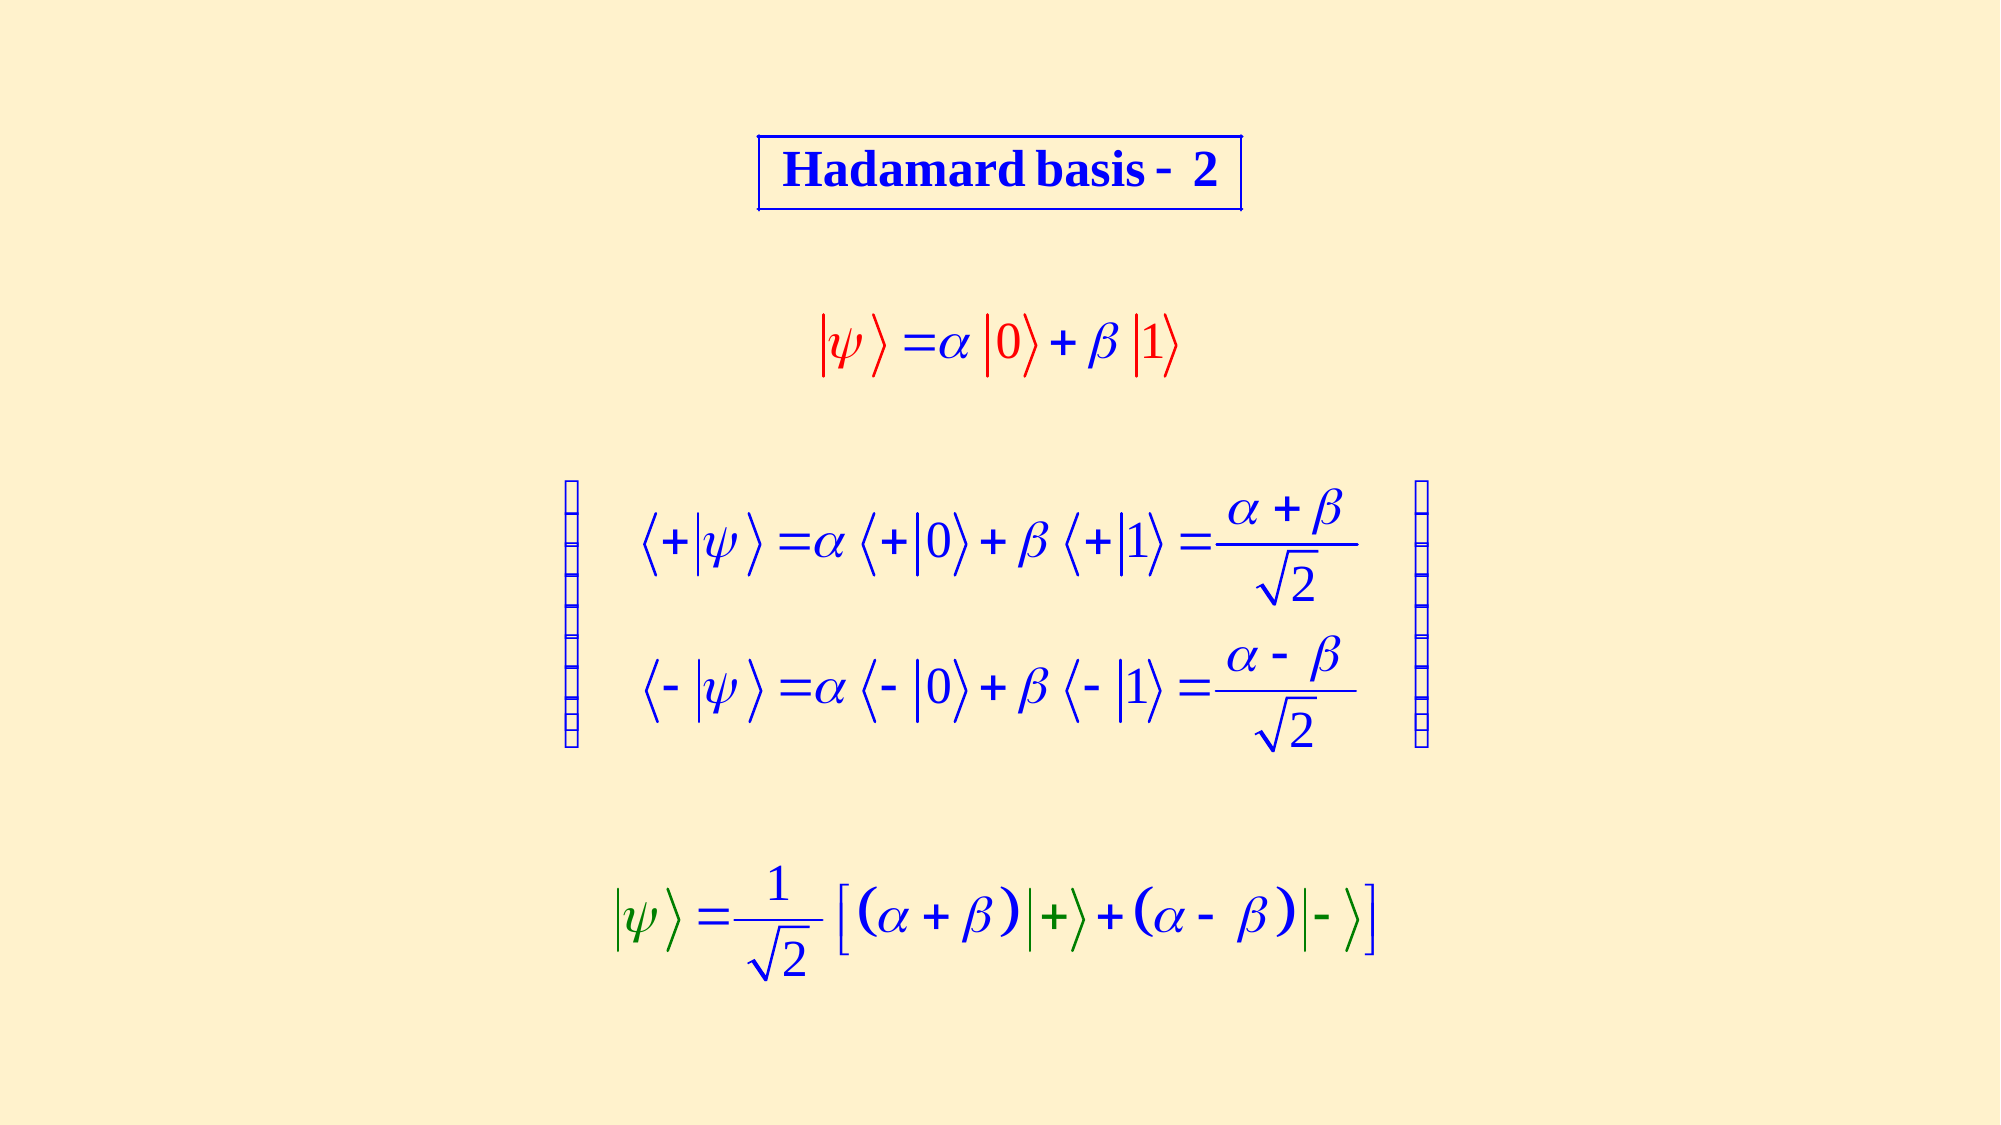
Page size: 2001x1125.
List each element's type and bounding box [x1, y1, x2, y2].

text_box [563, 129, 1437, 995]
